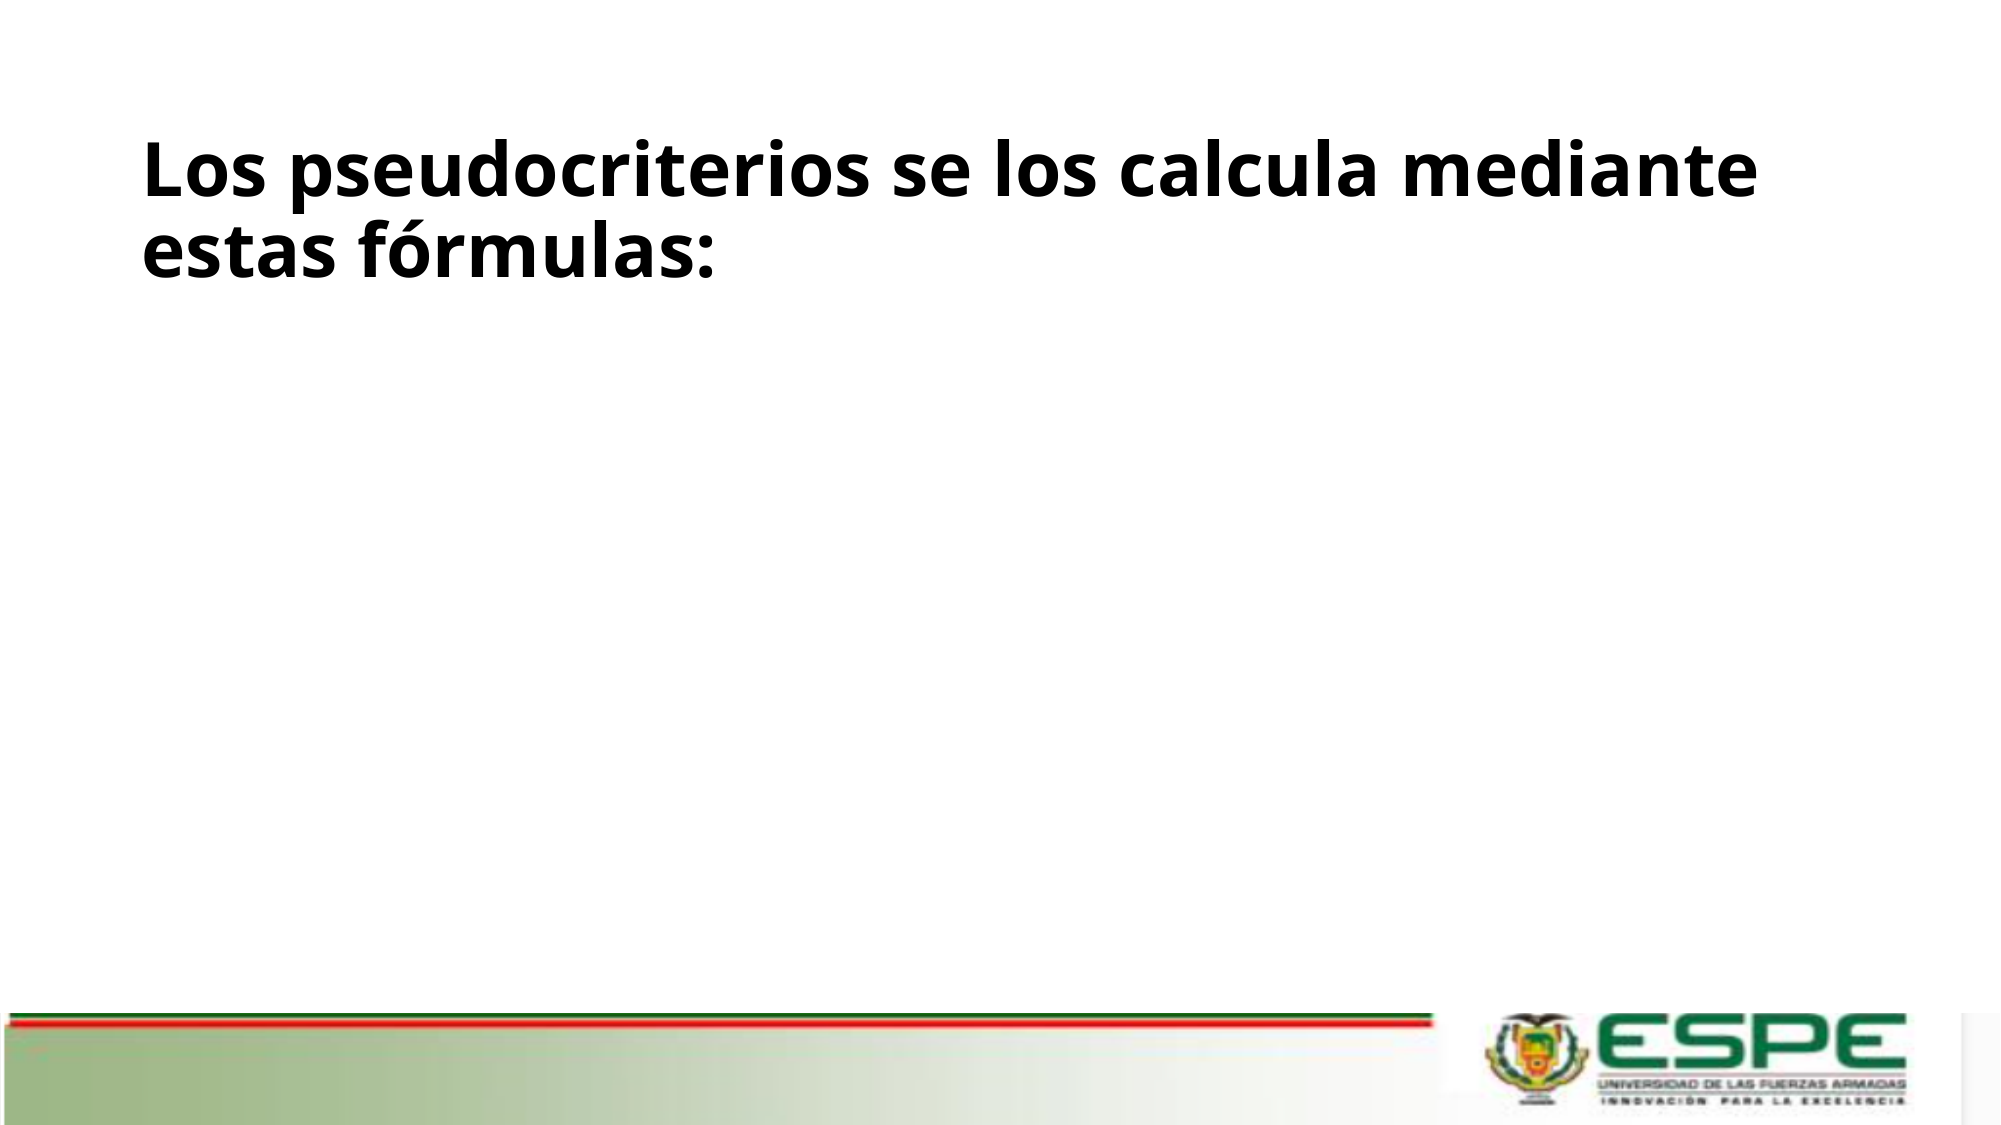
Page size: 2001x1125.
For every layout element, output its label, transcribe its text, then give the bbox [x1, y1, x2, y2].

picture [0, 1013, 2000, 1125]
title Los pseudocriterios se los calcula mediante estas fórmulas: [126, 103, 1916, 322]
